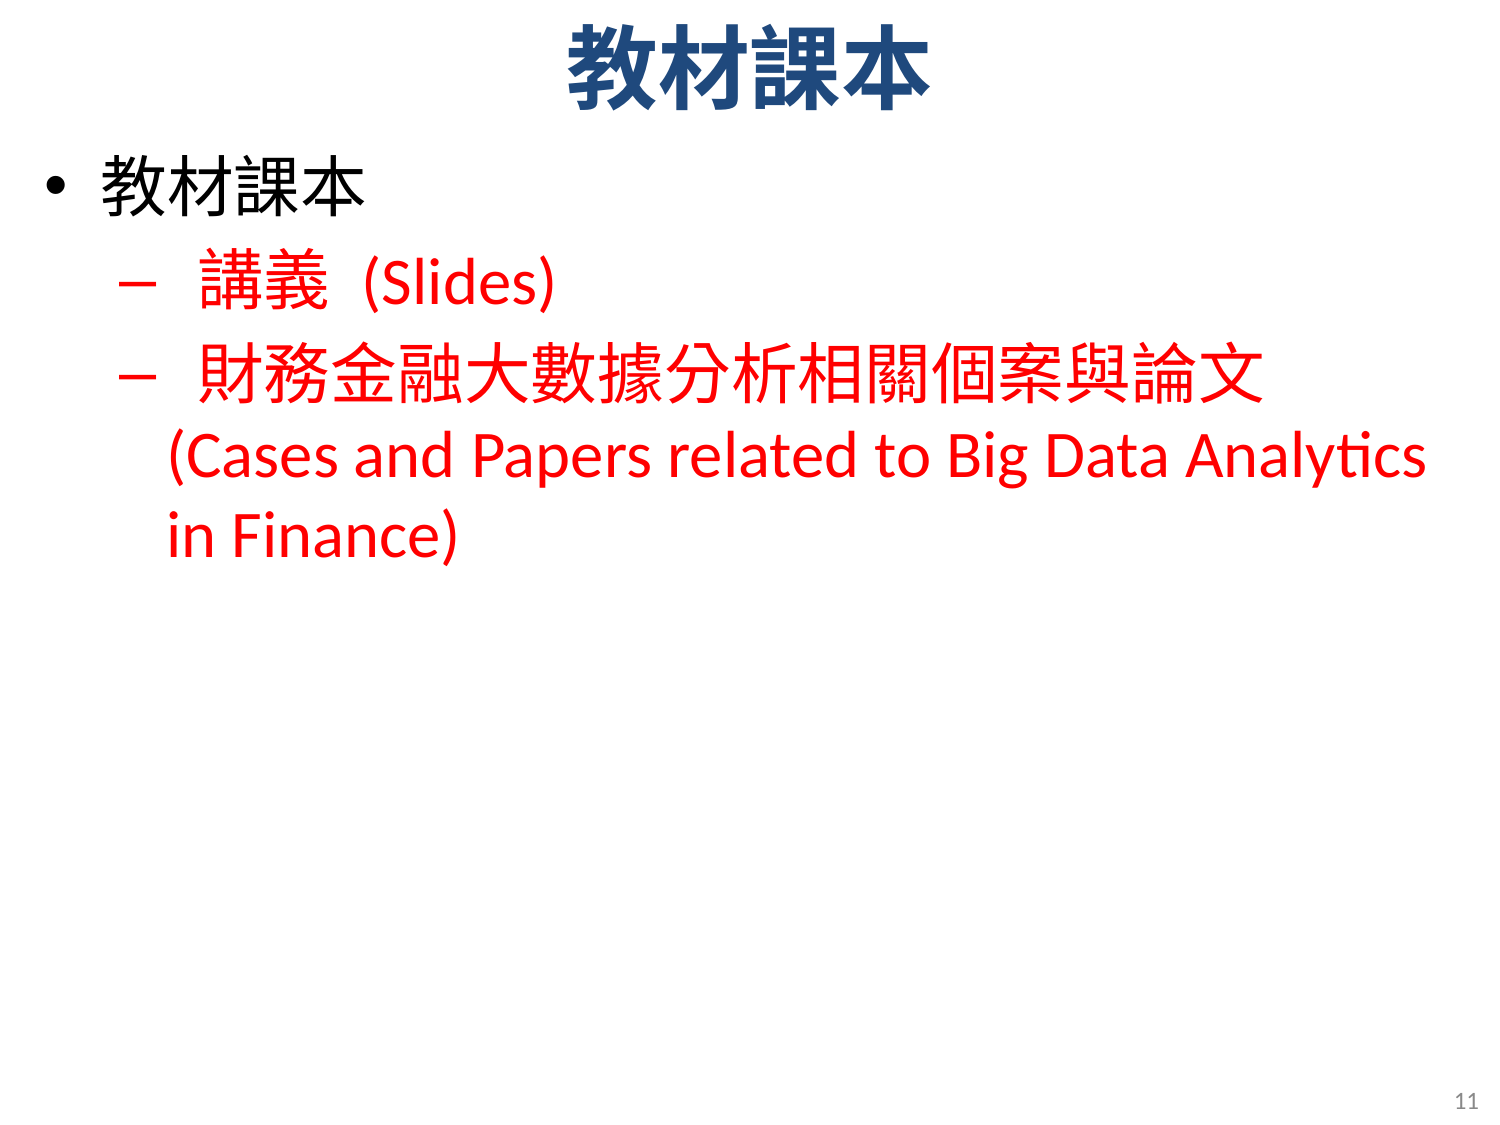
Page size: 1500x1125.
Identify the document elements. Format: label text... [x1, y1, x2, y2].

list 教材課本 講義 (Slides) 財務金融大數據分析相關個案與論文 (Cases and Papers related to Big Data Analytics in Finance) [29, 137, 1447, 1094]
slide_number 11 [1144, 1069, 1495, 1125]
title 教材課本 [75, 7, 1425, 126]
